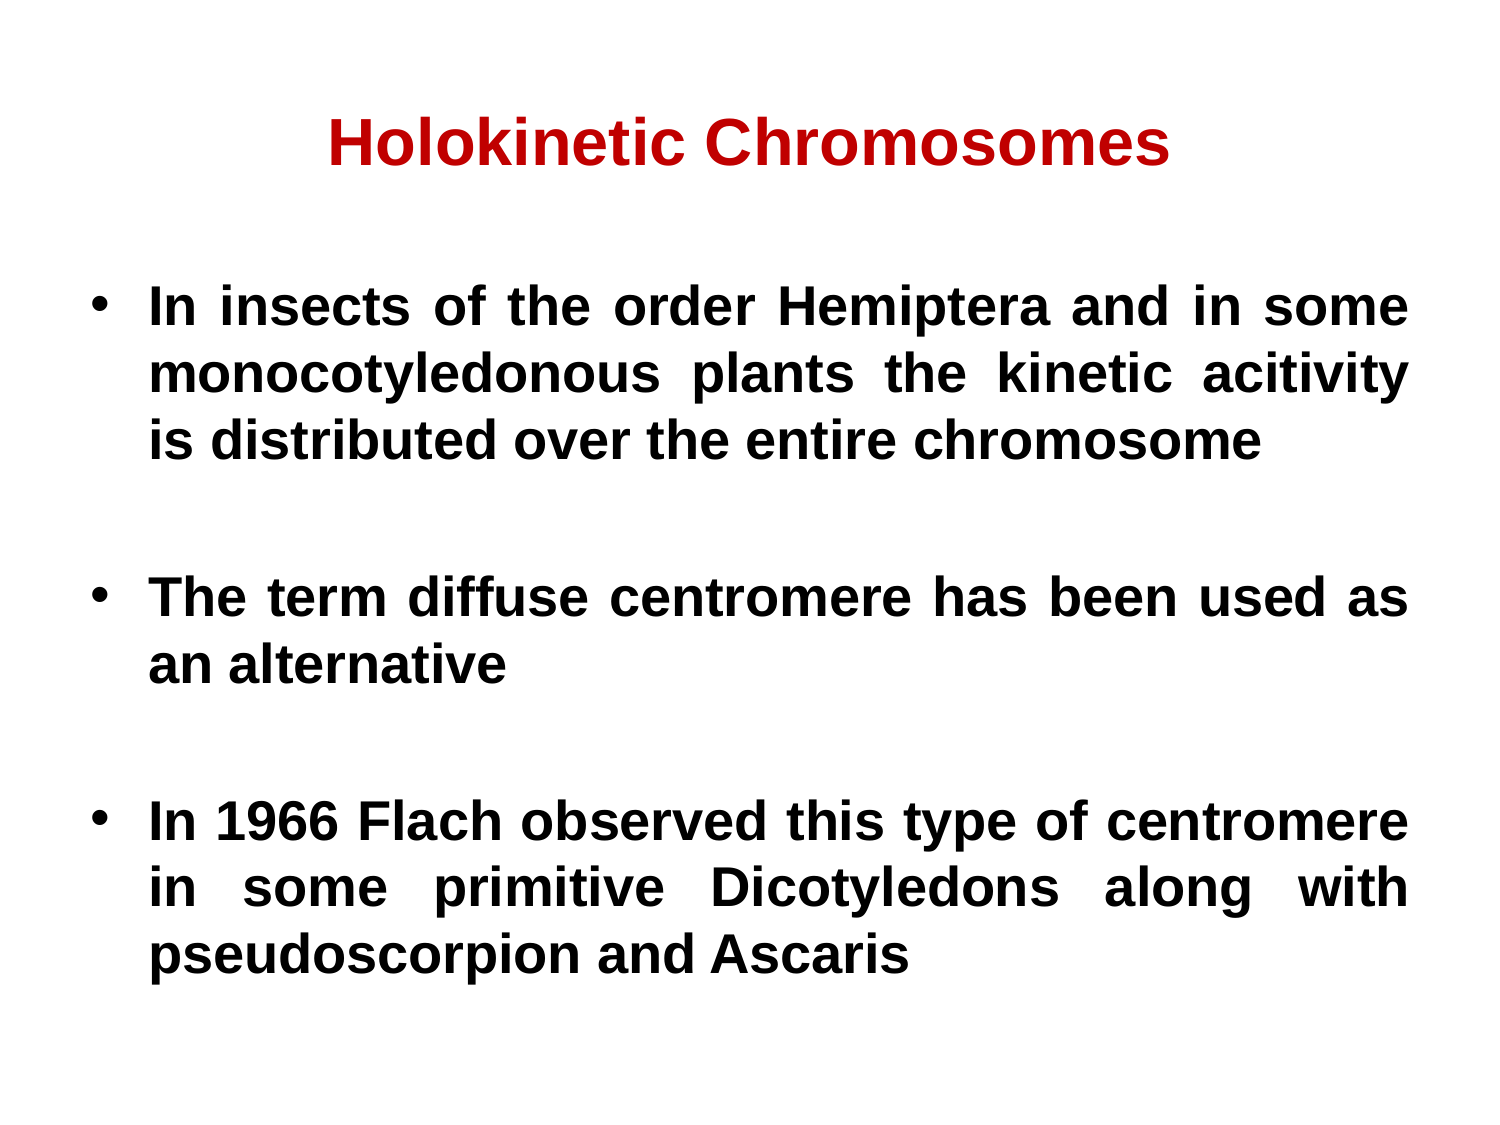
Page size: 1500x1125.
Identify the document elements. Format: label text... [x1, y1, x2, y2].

title Holokinetic Chromosomes [75, 45, 1425, 233]
list In insects of the order Hemiptera and in some monocotyledonous plants the kinetic acitivity is distributed over the entire chromosome The term diffuse centromere has been used as an alternative In 1966 Flach observed this type of centromere in some primitive Dicotyledons along with pseudoscorpion and Ascaris [75, 262, 1425, 1005]
